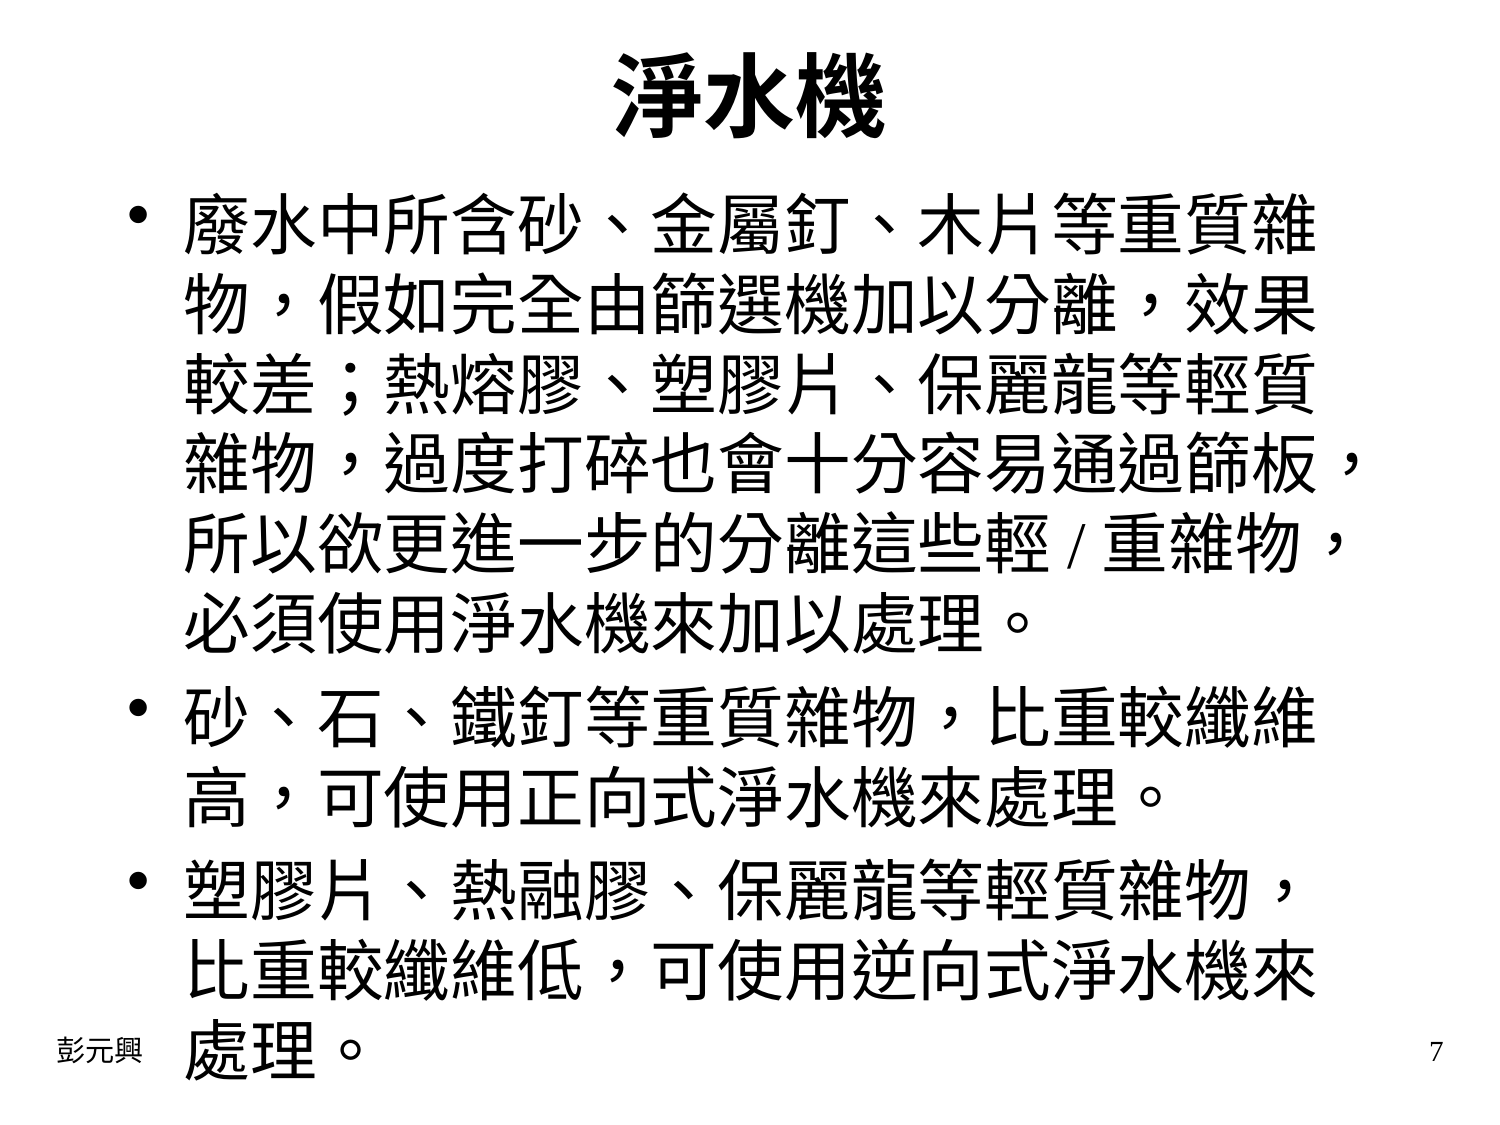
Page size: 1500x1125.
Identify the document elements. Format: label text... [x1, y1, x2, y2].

slide_number 彭元興 [40, 1024, 112, 1101]
slide_number 7 [1388, 1024, 1460, 1101]
list 廢水中所含砂、金屬釘、木片等重質雜物，假如完全由篩選機加以分離，效果較差；熱熔膠、塑膠片、保麗龍等輕質雜物，過度打碎也會十分容易通過篩板，所以欲更進一步的分離這些輕/重雜物，必須使用淨水機來加以處理。 砂、石、鐵釘等重質雜物，比重較纖維高，可使用正向式淨水機來處理。 塑膠片、熱融膠、保麗龍等輕質雜物，比重較纖維低，可使用逆向式淨水機來處理。 [112, 174, 1388, 1125]
title 淨水機 [112, 0, 1388, 174]
